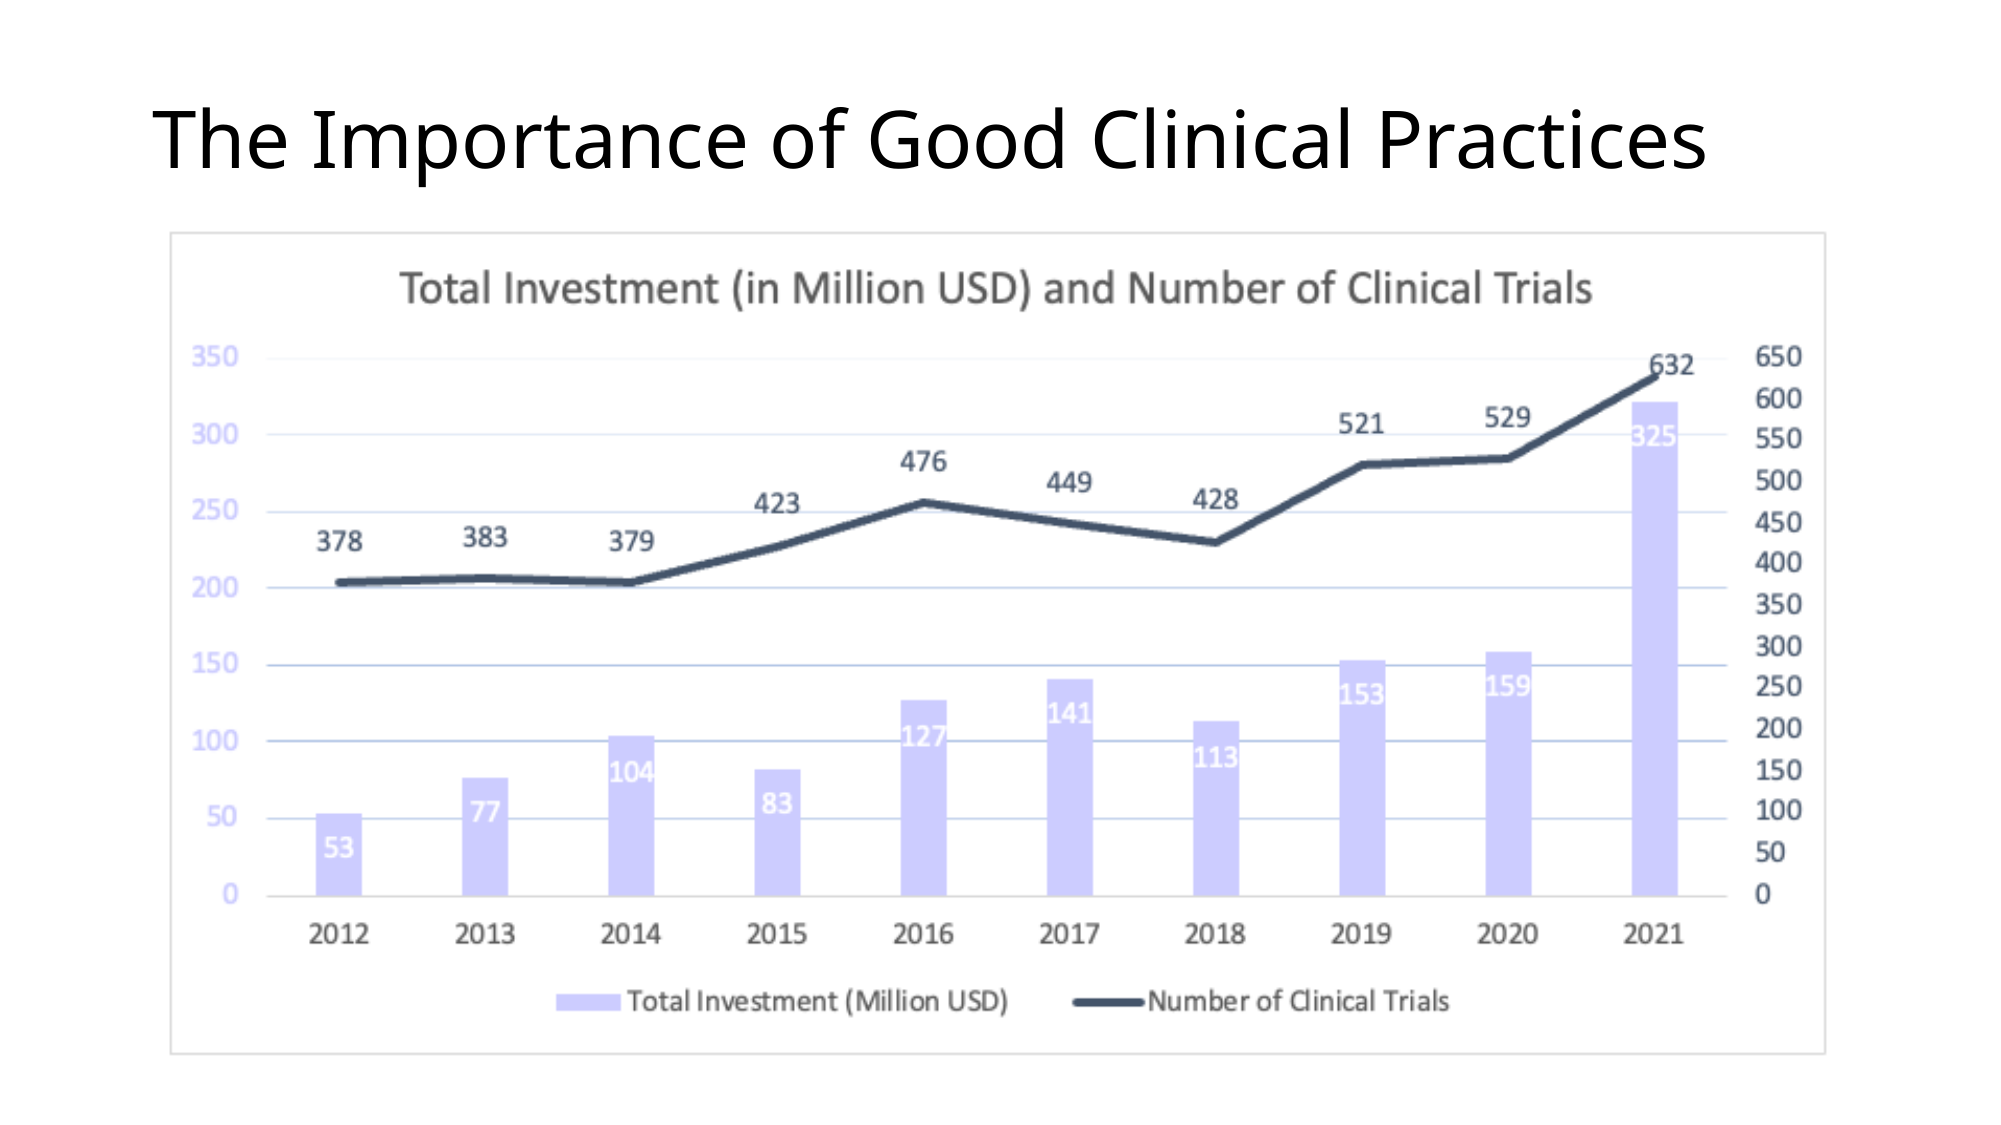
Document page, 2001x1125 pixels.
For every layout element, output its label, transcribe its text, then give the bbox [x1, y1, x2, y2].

picture [164, 224, 1833, 1066]
title The Importance of Good Clinical Practices [137, 59, 1863, 225]
